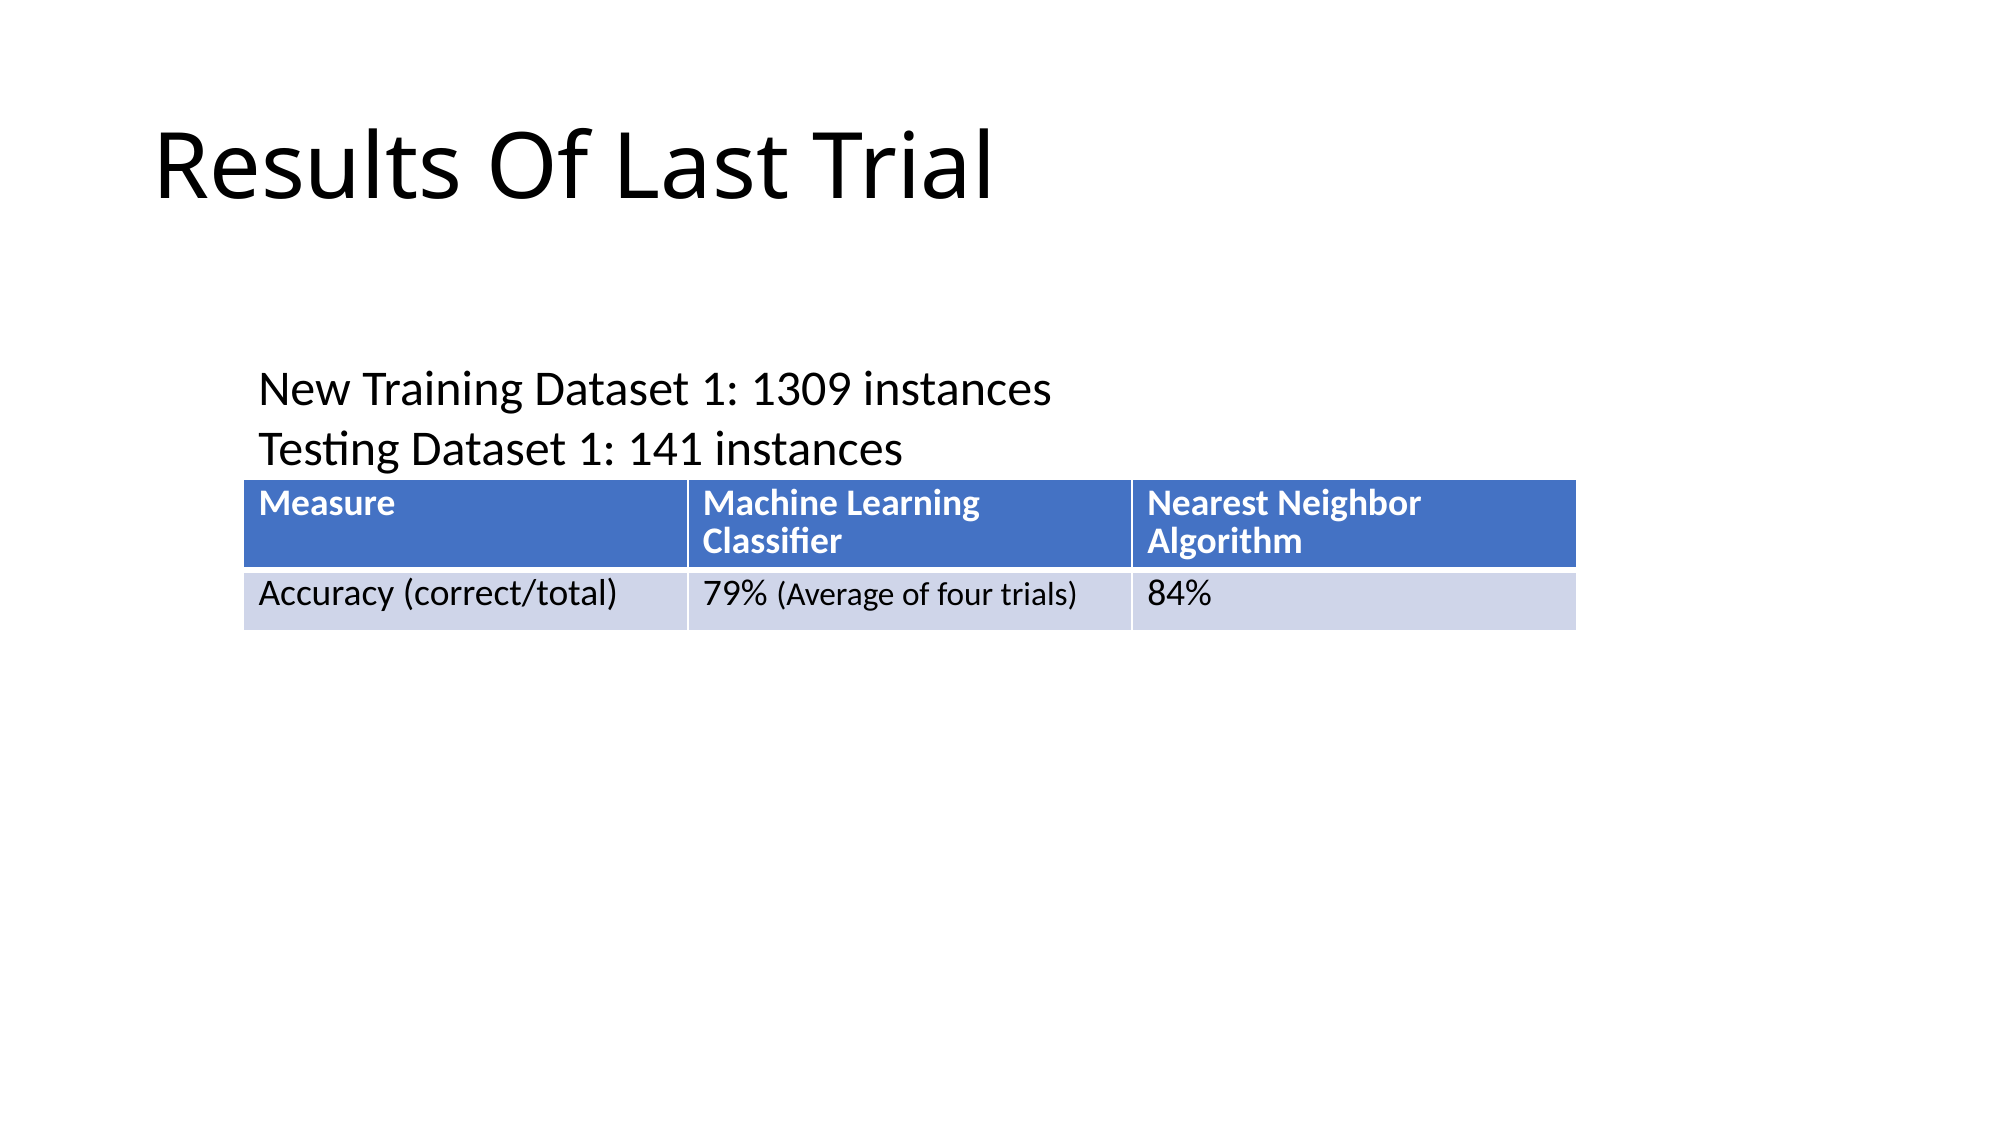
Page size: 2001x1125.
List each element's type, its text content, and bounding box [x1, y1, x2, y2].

table_header Machine Learning Classifier [689, 484, 1131, 567]
text_box New Training Dataset 1: 1309 instances Testing Dataset 1: 141 instances [243, 348, 1174, 484]
table_cell 84% [1133, 573, 1576, 630]
title Results Of Last Trial [137, 59, 1863, 278]
table_cell 79% (Average of four trials) [689, 573, 1131, 630]
table_cell Accuracy (correct/total) [244, 573, 687, 630]
table_header Nearest Neighbor Algorithm [1133, 480, 1576, 567]
table_header Measure [244, 484, 687, 567]
